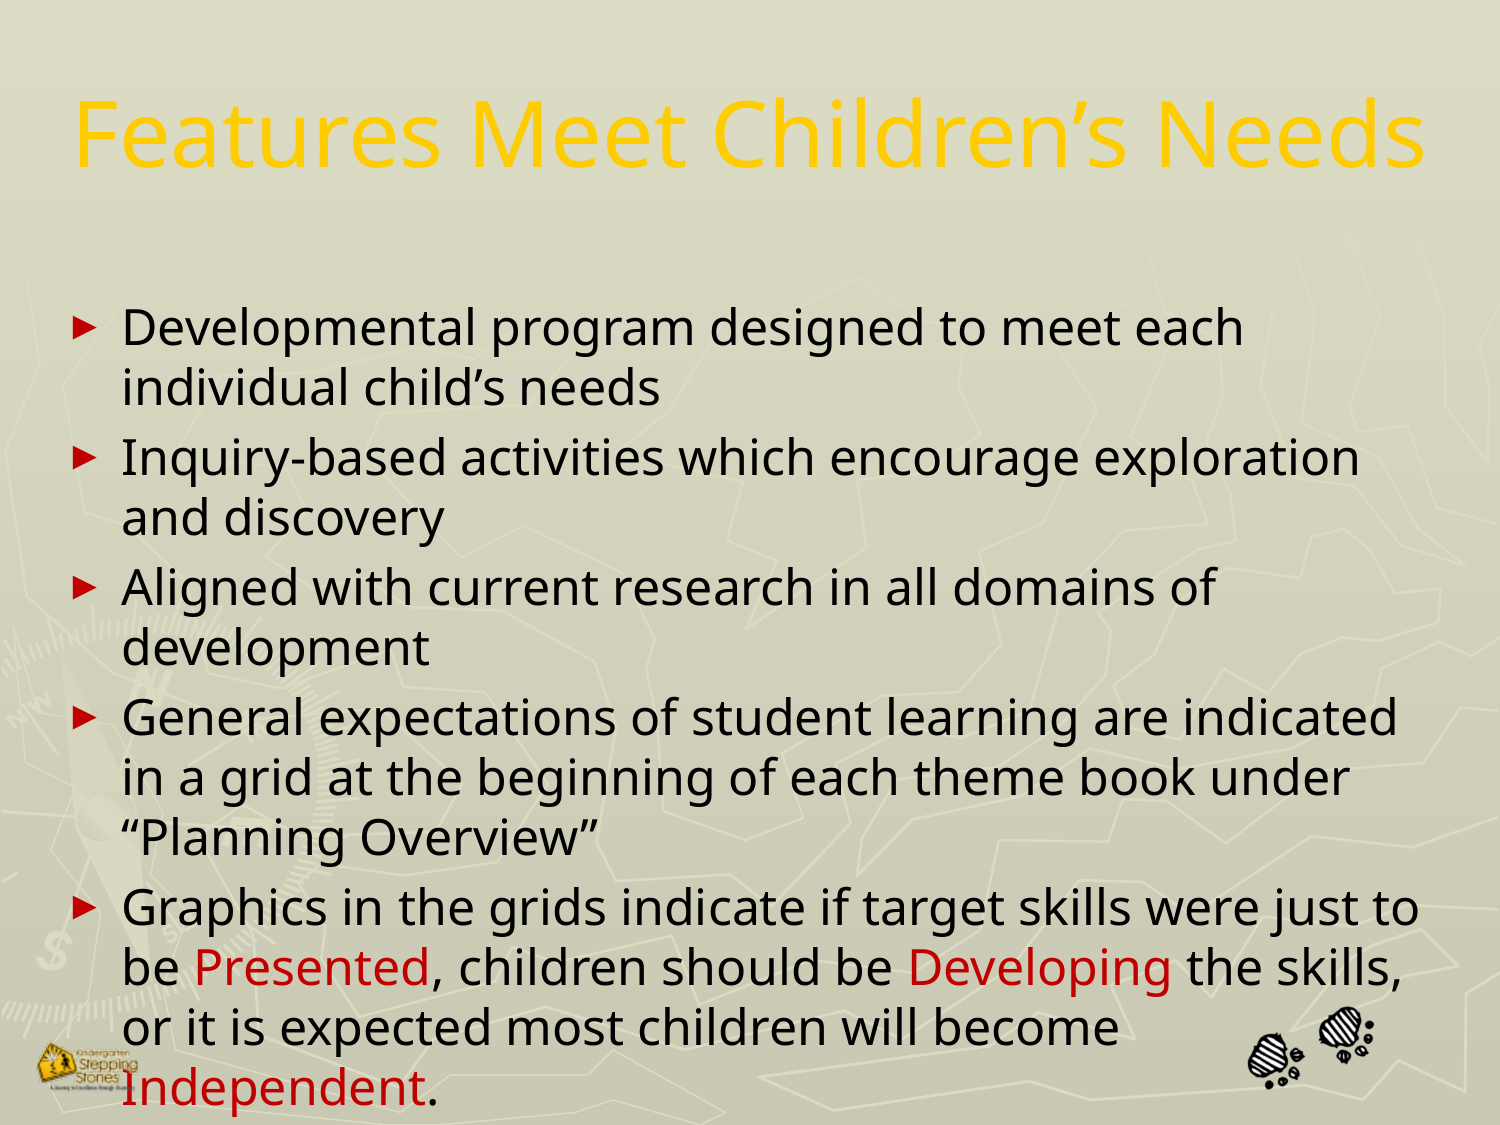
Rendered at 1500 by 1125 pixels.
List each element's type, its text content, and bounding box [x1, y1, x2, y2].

picture [24, 1037, 151, 1102]
title Features Meet Children’s Needs [49, 37, 1451, 225]
list Developmental program designed to meet each individual child’s needs Inquiry-based activities which encourage exploration and discovery Aligned with current research in all domains of development General expectations of student learning are indicated in a grid at the beginning of each theme book under “Planning Overview” Graphics in the grids indicate if target skills were just to be Presented, children should be Developing the skills, or it is expected most children will become Independent. [50, 288, 1451, 1027]
picture [1238, 974, 1385, 1124]
